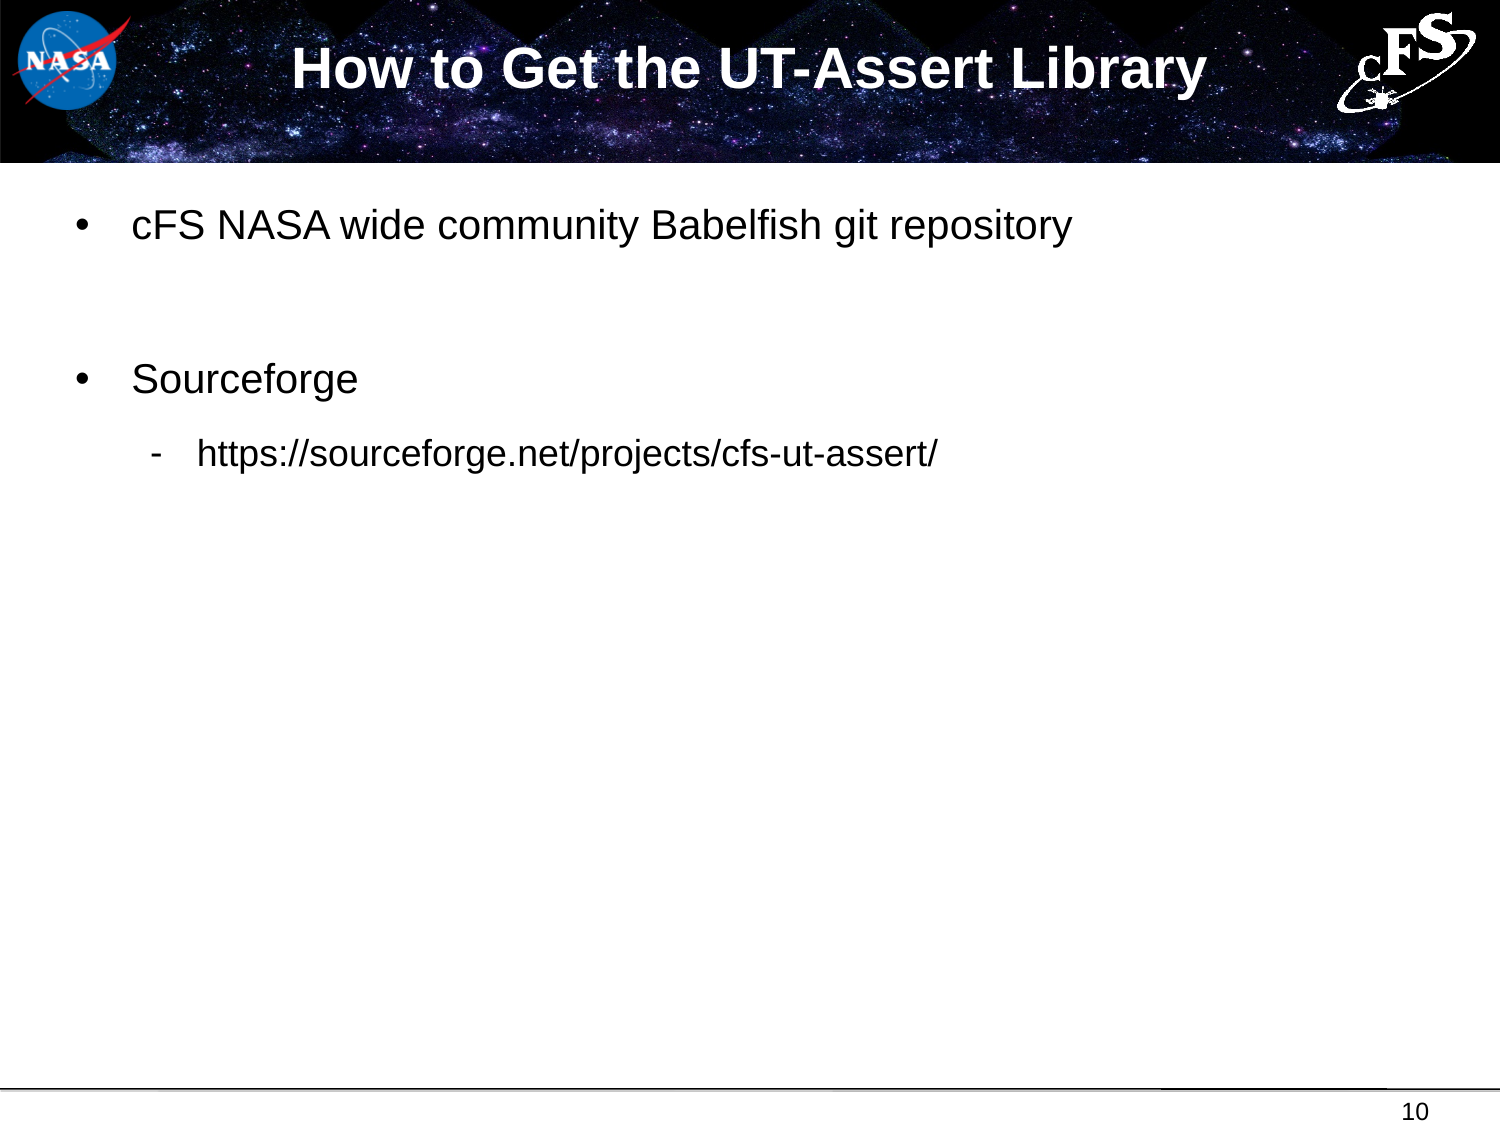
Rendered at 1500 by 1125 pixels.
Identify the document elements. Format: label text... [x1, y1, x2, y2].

list cFS NASA wide community Babelfish git repository Sourceforge https://sourceforge.net/projects/cfs-ut-assert/ [75, 200, 1425, 1088]
picture [1425, 0, 1500, 163]
picture [0, 0, 75, 163]
title How to Get the UT-Assert Library [75, 0, 1425, 163]
